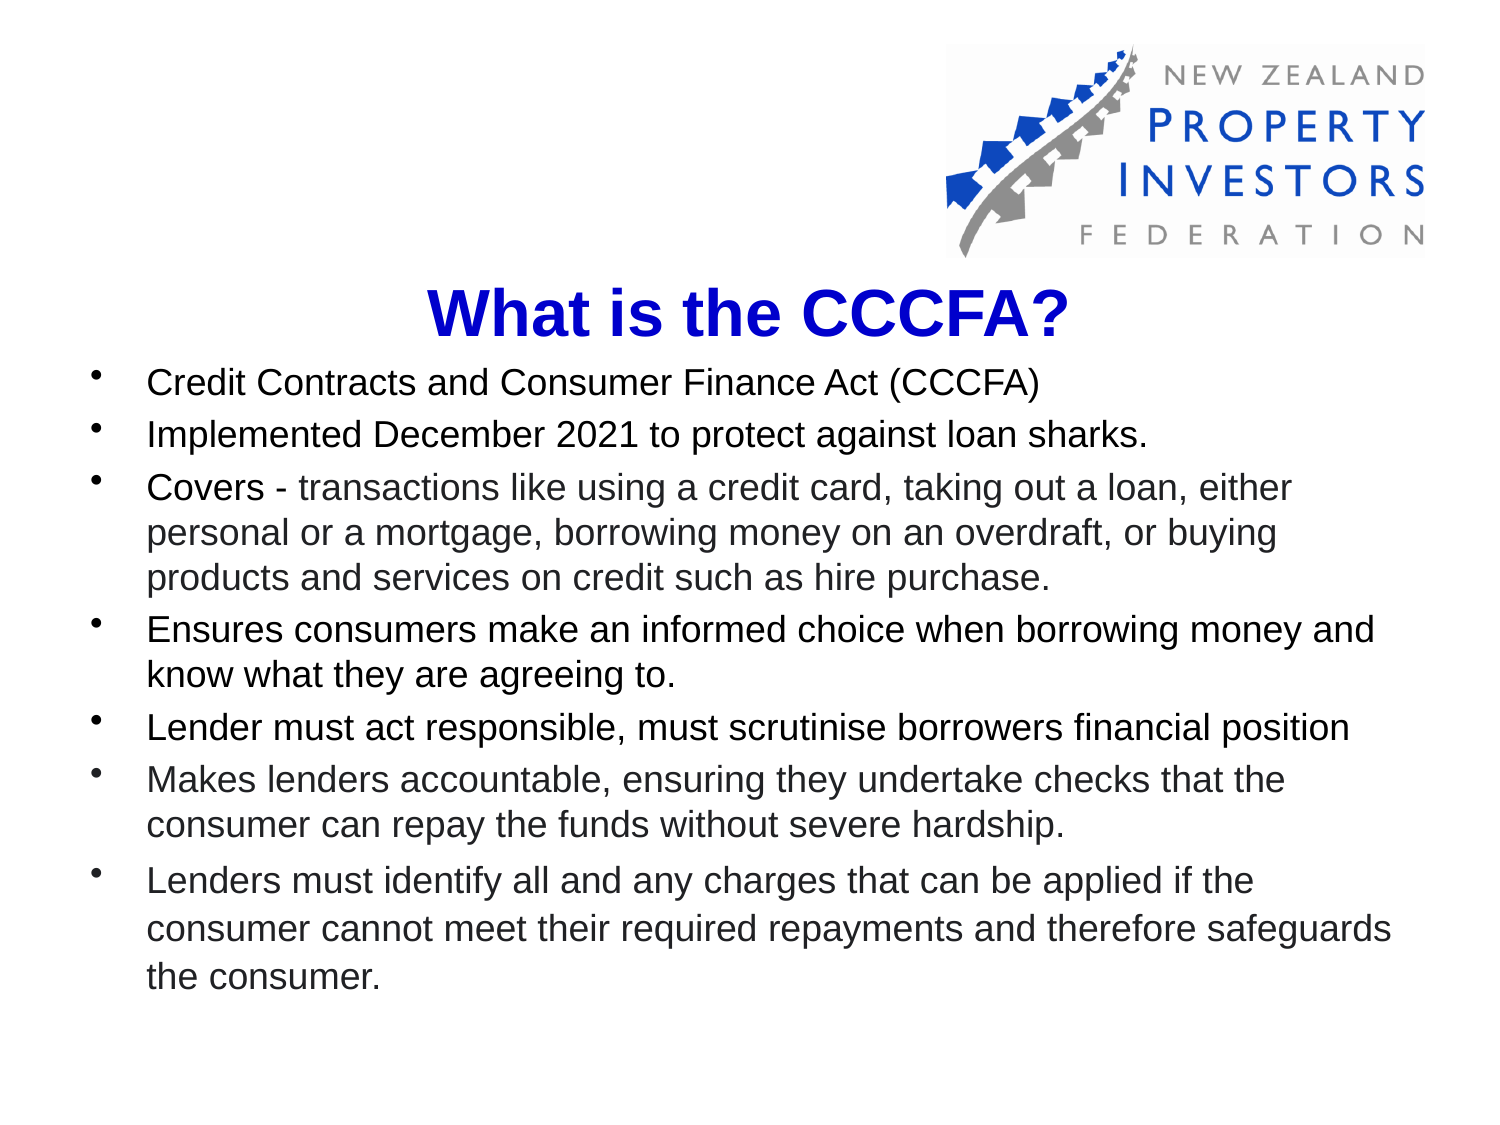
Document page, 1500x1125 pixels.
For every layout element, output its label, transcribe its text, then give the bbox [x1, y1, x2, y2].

list What is the CCCFA? Credit Contracts and Consumer Finance Act (CCCFA) Implemented December 2021 to protect against loan sharks. Covers - transactions like using a credit card, taking out a loan, either personal or a mortgage, borrowing money on an overdraft, or buying products and services on credit such as hire purchase. Ensures consumers make an informed choice when borrowing money and know what they are agreeing to. Lender must act responsible, must scrutinise borrowers financial position Makes lenders accountable, ensuring they undertake checks that the consumer can repay the funds without severe hardship. Lenders must identify all and any charges that can be applied if the consumer cannot meet their required repayments and therefore safeguards the consumer. [74, 262, 1426, 1006]
picture [946, 44, 1425, 258]
